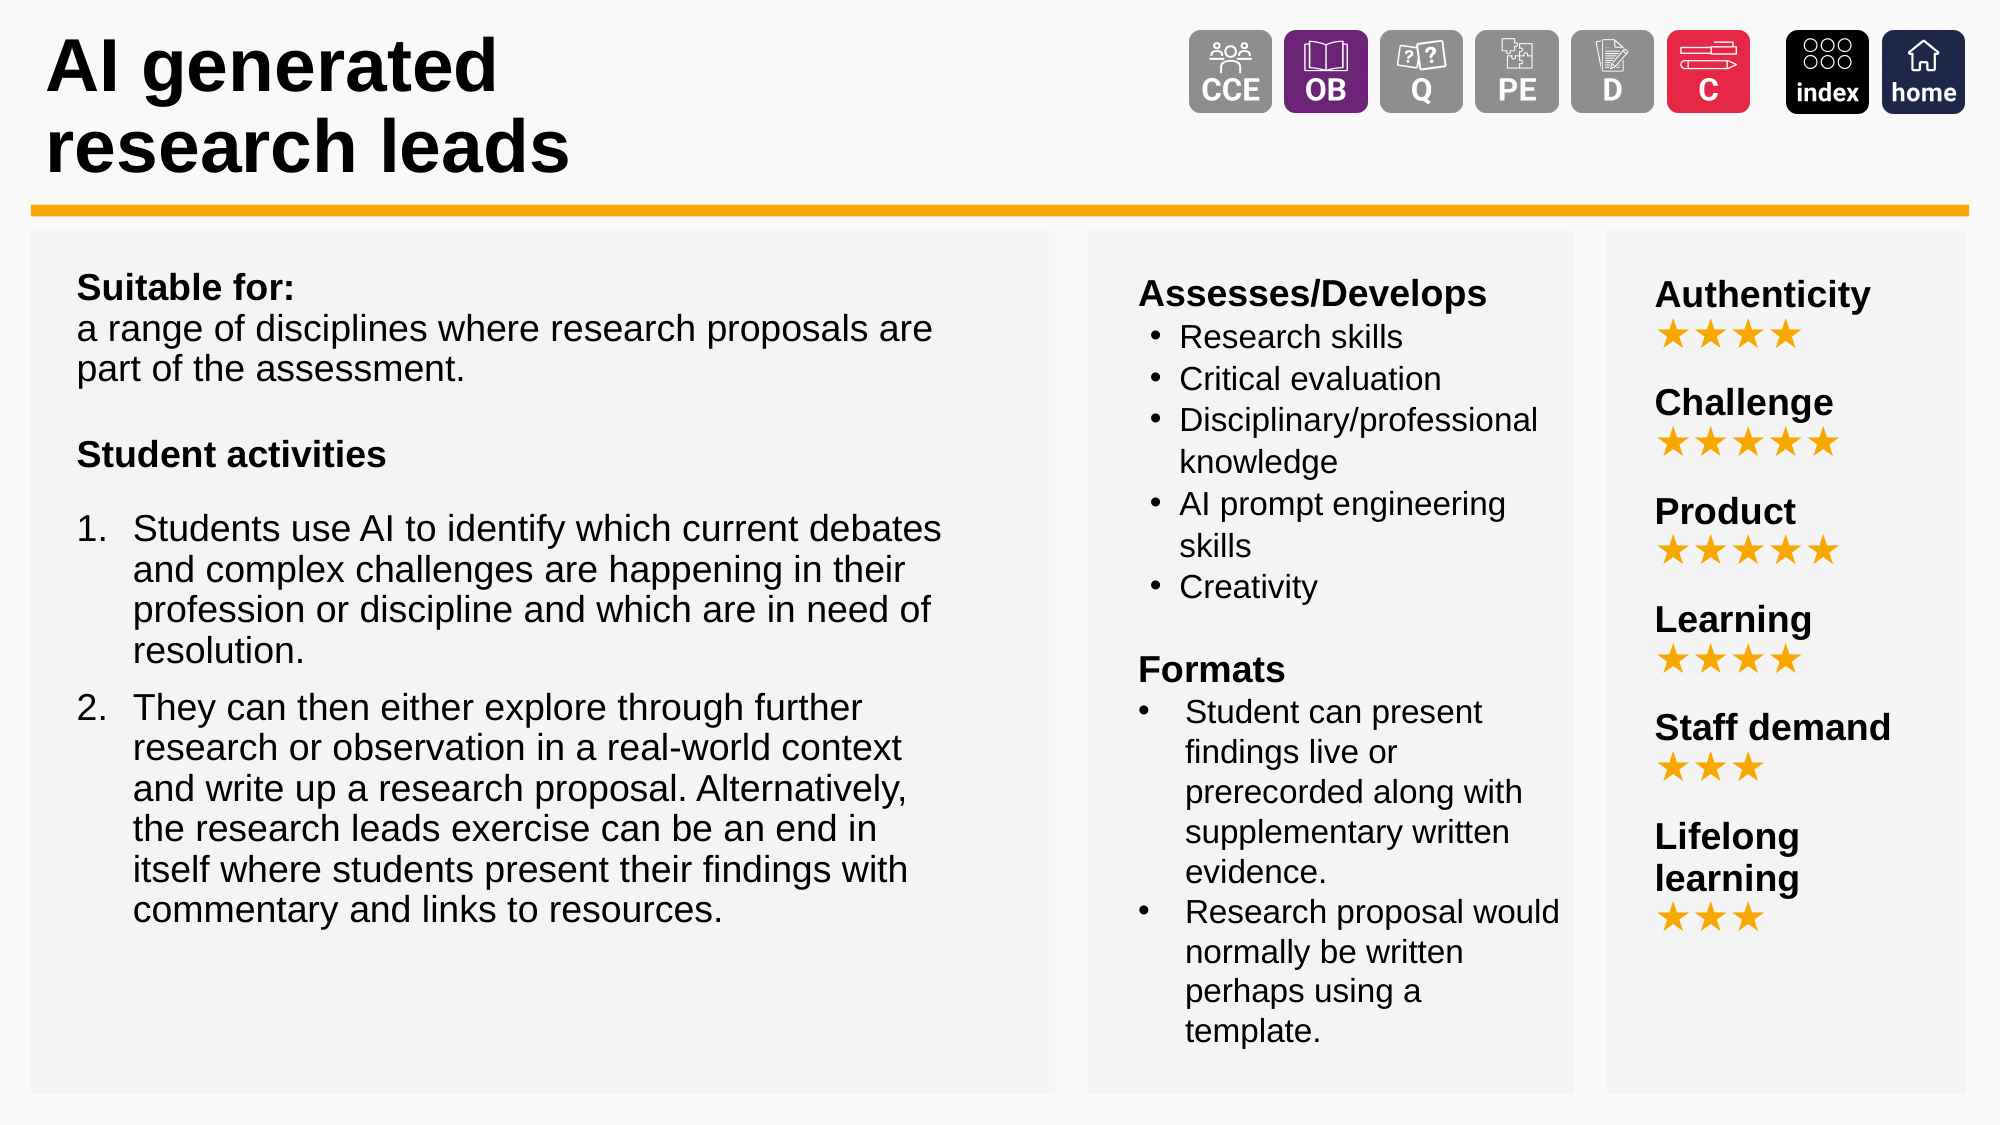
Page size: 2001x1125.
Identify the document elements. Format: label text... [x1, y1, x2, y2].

text_box Authenticity ★★★★ Challenge ★★★★★ Product ★★★★★ Learning ★★★★ Staff demand ★★★ Lifelong learning ★★★ [1639, 265, 1932, 1078]
title AI generated research leads [30, 19, 748, 188]
picture [1571, 30, 1654, 113]
list Suitable for: a range of disciplines where research proposals are part of the assessment. Student activities Students use AI to identify which current debates and complex challenges are happening in their profession or discipline and which are in need of resolution. They can then either explore through further research or observation in a real-world context and write up a research proposal. Alternatively, the research leads exercise can be an end in itself where students present their findings with commentary and links to resources. [61, 261, 978, 1049]
picture [1189, 30, 1272, 113]
picture [1380, 30, 1463, 113]
picture [1882, 30, 1965, 114]
picture [1667, 30, 1750, 113]
picture [1786, 30, 1869, 114]
picture [1475, 30, 1559, 113]
picture [1284, 30, 1368, 113]
text_box Assesses/Develops Research skills Critical evaluation Disciplinary/professional knowledge AI prompt engineering skills Creativity Formats Student can present findings live or prerecorded along with supplementary written evidence. Research proposal would normally be written perhaps using a template. [1123, 260, 1582, 1066]
